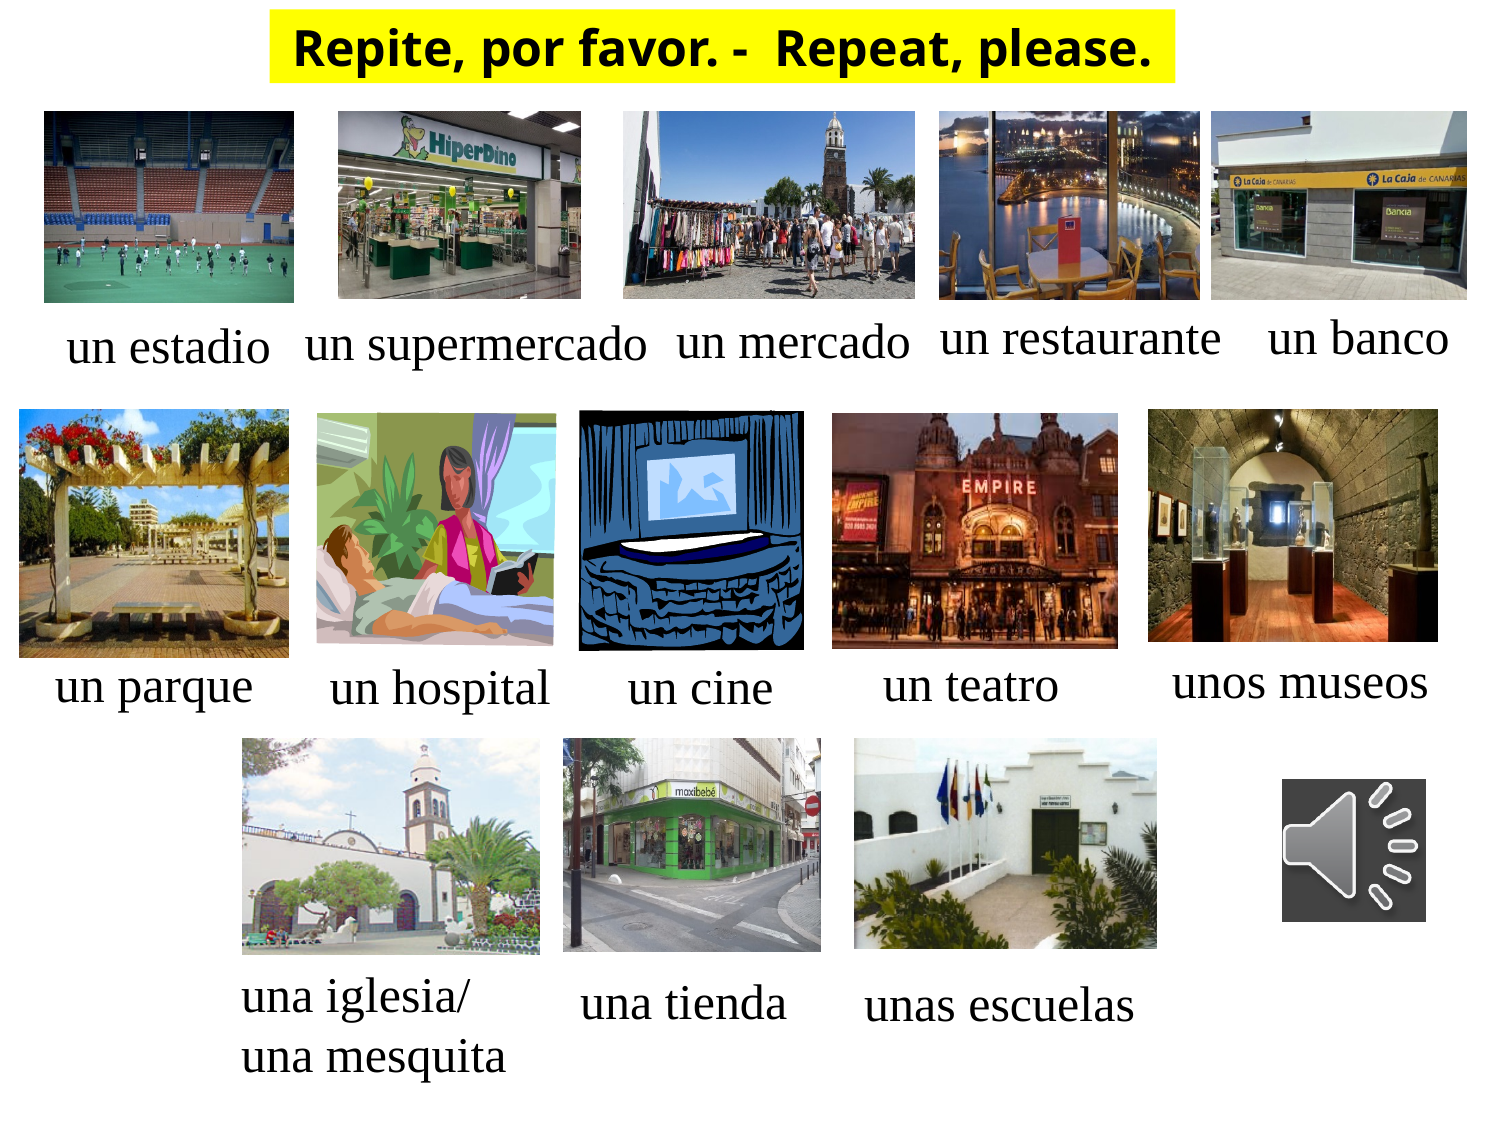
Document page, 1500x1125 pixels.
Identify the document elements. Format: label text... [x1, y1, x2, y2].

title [18, 409, 289, 658]
picture [854, 737, 1158, 949]
picture [939, 110, 1200, 300]
text_box unos museos [1157, 640, 1500, 716]
text_box un parque [40, 666, 269, 720]
picture [1281, 777, 1427, 924]
text_box un hospital [314, 646, 566, 722]
picture [563, 737, 821, 953]
text_box un mercado [661, 301, 926, 377]
picture [622, 111, 916, 299]
picture [44, 111, 295, 303]
text_box una tienda [565, 962, 861, 1038]
text_box un banco [1253, 308, 1465, 372]
picture [578, 409, 813, 670]
text_box un teatro [868, 657, 1075, 719]
text_box un estadio [51, 311, 286, 381]
picture [241, 738, 540, 956]
text_box un cine [612, 678, 789, 722]
text_box un supermercado [289, 303, 664, 378]
picture [338, 111, 581, 300]
text_box una iglesia/ una mesquita [226, 954, 540, 1090]
text_box Repite, por favor. - Repeat, please. [269, 9, 1176, 84]
picture [831, 413, 1118, 649]
text_box un restaurante [924, 296, 1237, 372]
picture [316, 409, 559, 650]
picture [1211, 110, 1467, 300]
picture [1147, 409, 1438, 642]
text_box unas escuelas [849, 964, 1151, 1040]
